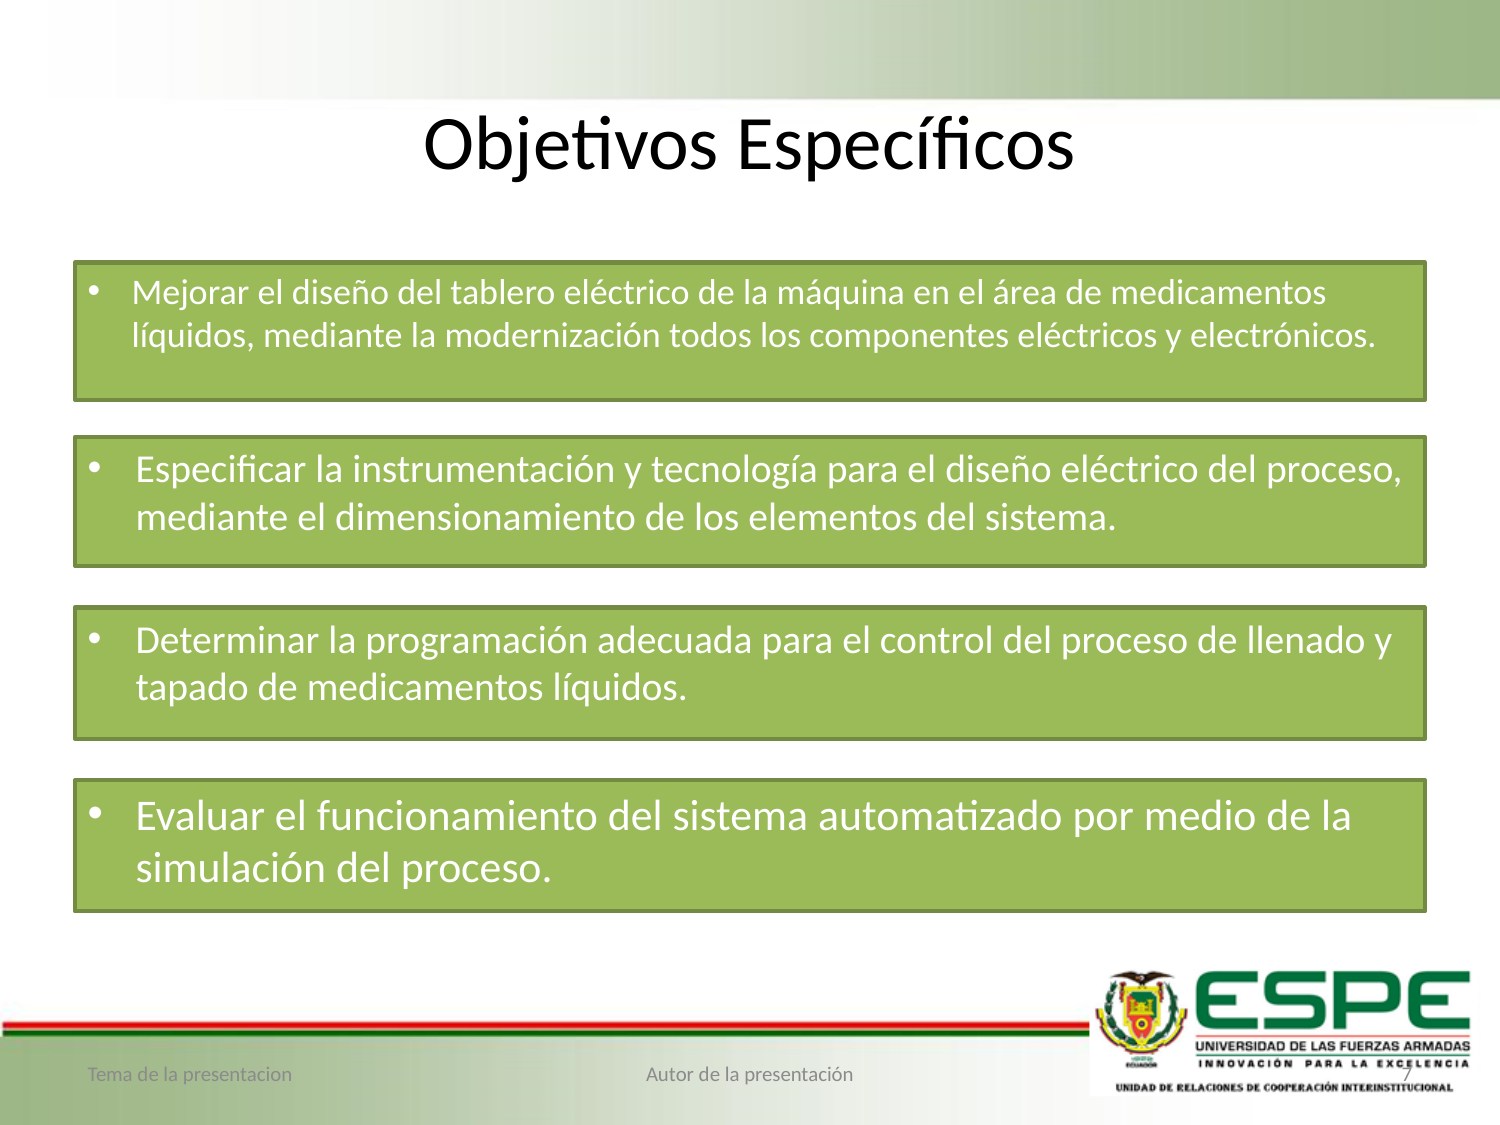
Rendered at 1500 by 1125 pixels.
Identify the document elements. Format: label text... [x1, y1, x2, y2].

text_box Especificar la instrumentación y tecnología para el diseño eléctrico del proceso, mediante el dimensionamiento de los elementos del sistema. [73, 435, 1427, 568]
text_box Determinar la programación adecuada para el control del proceso de llenado y tapado de medicamentos líquidos. [73, 605, 1427, 741]
picture [0, 0, 1500, 1125]
text_box Evaluar el funcionamiento del sistema automatizado por medio de la simulación del proceso. [73, 778, 1427, 913]
slide_number 7 [1074, 1042, 1425, 1103]
list Mejorar el diseño del tablero eléctrico de la máquina en el área de medicamentos líquidos, mediante la modernización todos los componentes eléctricos y electrónicos. [73, 260, 1427, 402]
title Objetivos Específicos [75, 45, 1425, 233]
footer Autor de la presentación [512, 1042, 988, 1103]
slide_number Tema de la presentacion [75, 1042, 425, 1103]
